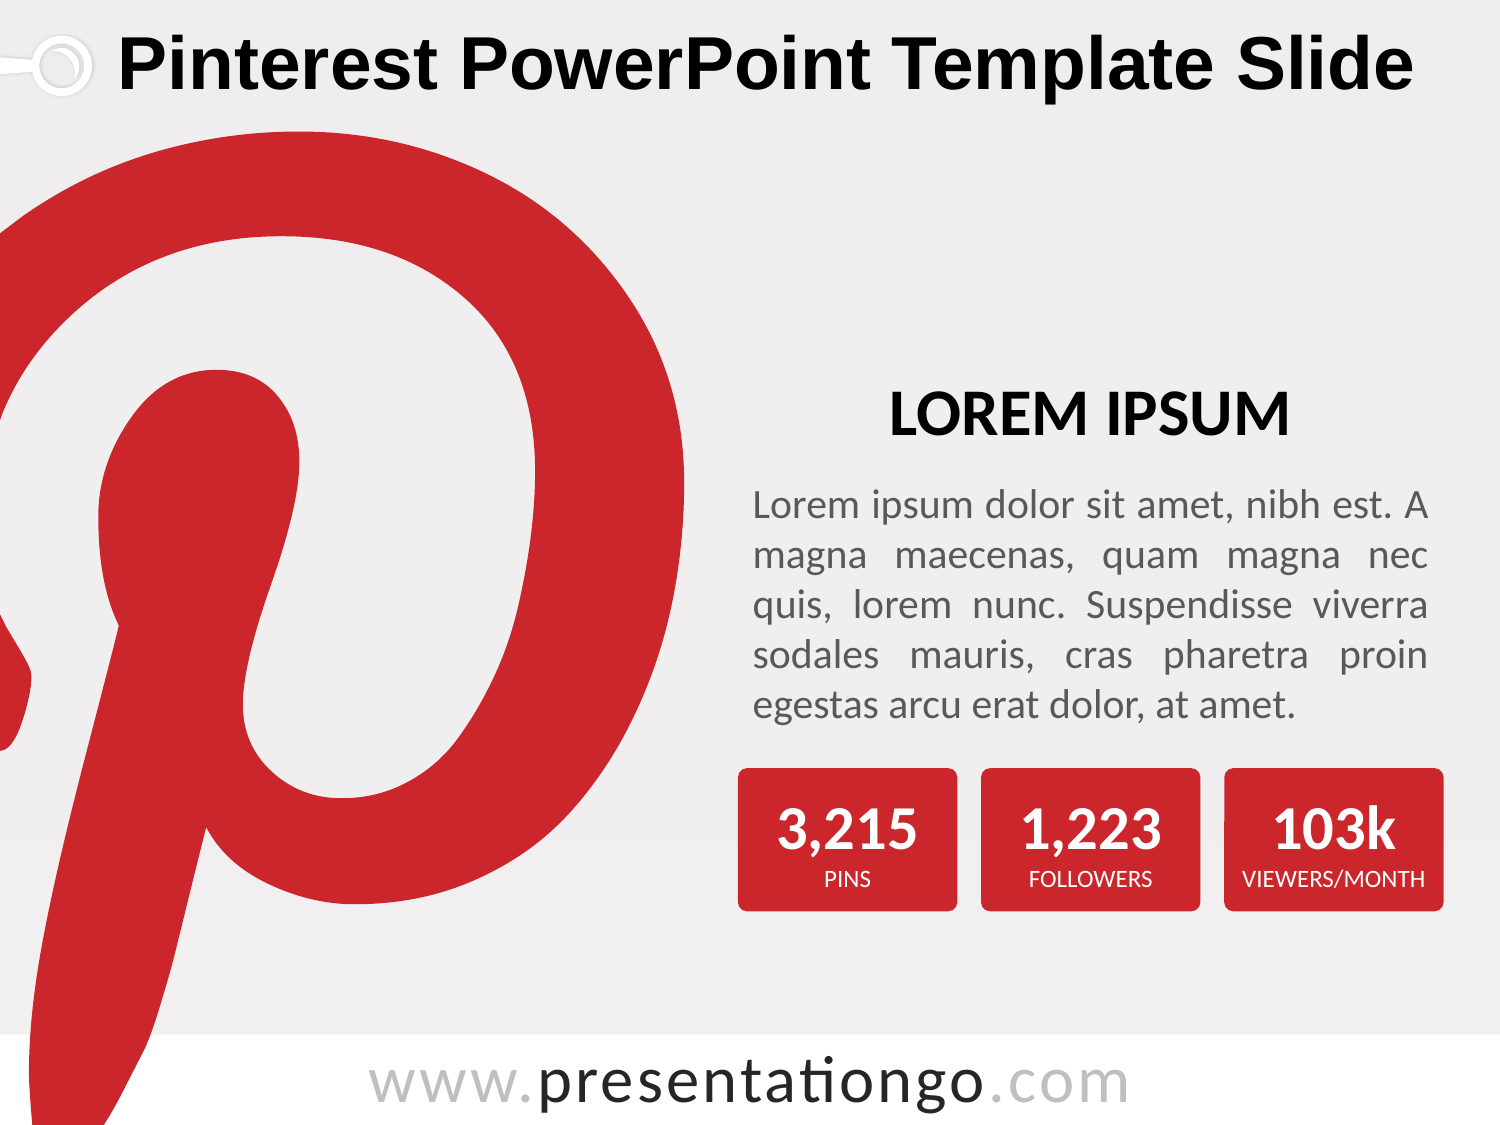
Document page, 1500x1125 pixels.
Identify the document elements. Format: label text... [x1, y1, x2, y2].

text_box Lorem Ipsum [874, 361, 1307, 457]
text_box 3,215 Pins [736, 767, 959, 913]
text_box [0, 139, 685, 1125]
text_box 103k Viewers/MONTH [1223, 767, 1445, 913]
text_box 1,223 Followers [979, 767, 1202, 913]
text_box Lorem ipsum dolor sit amet, nibh est. A magna maecenas, quam magna nec quis, lorem nunc. Suspendisse viverra sodales mauris, cras pharetra proin egestas arcu erat dolor, at amet. [737, 469, 1444, 734]
title Pinterest PowerPoint Template Slide [103, 17, 1500, 139]
